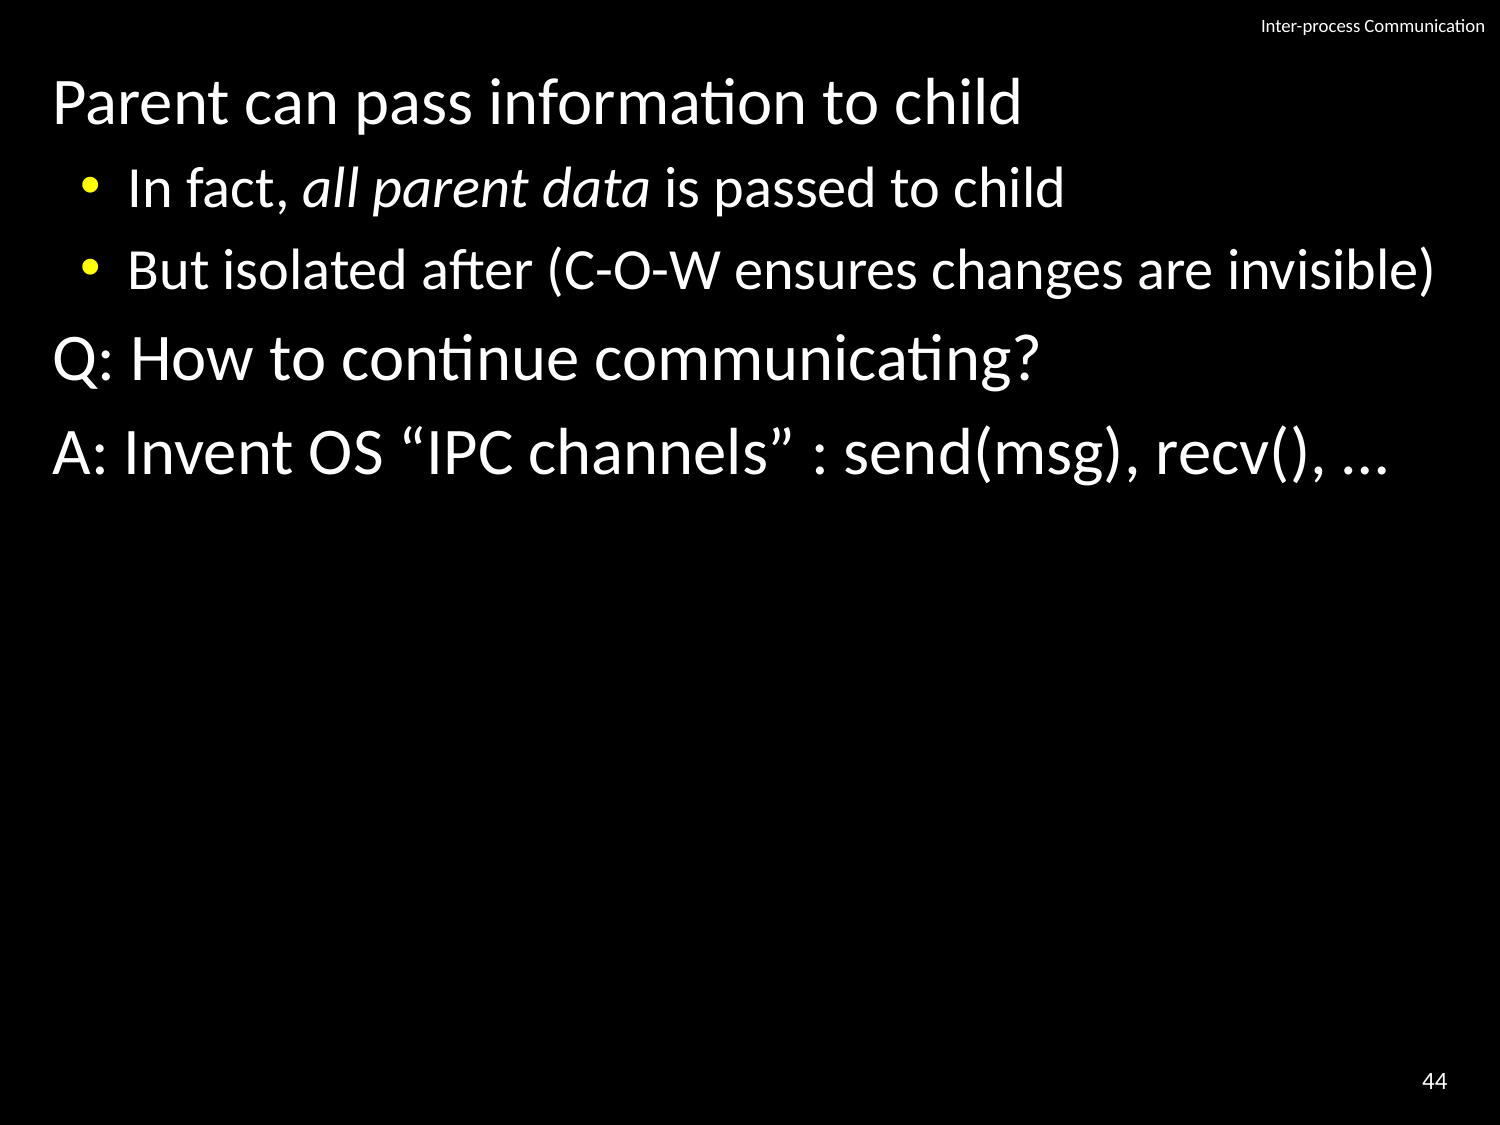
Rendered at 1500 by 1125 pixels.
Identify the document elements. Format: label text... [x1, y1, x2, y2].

title Inter-process Communication [924, 0, 1500, 50]
list Parent can pass information to child In fact, all parent data is passed to child But isolated after (C-O-W ensures changes are invisible) Q: How to continue communicating? A: Invent OS “IPC channels” : send(msg), recv(), … [37, 50, 1463, 1063]
